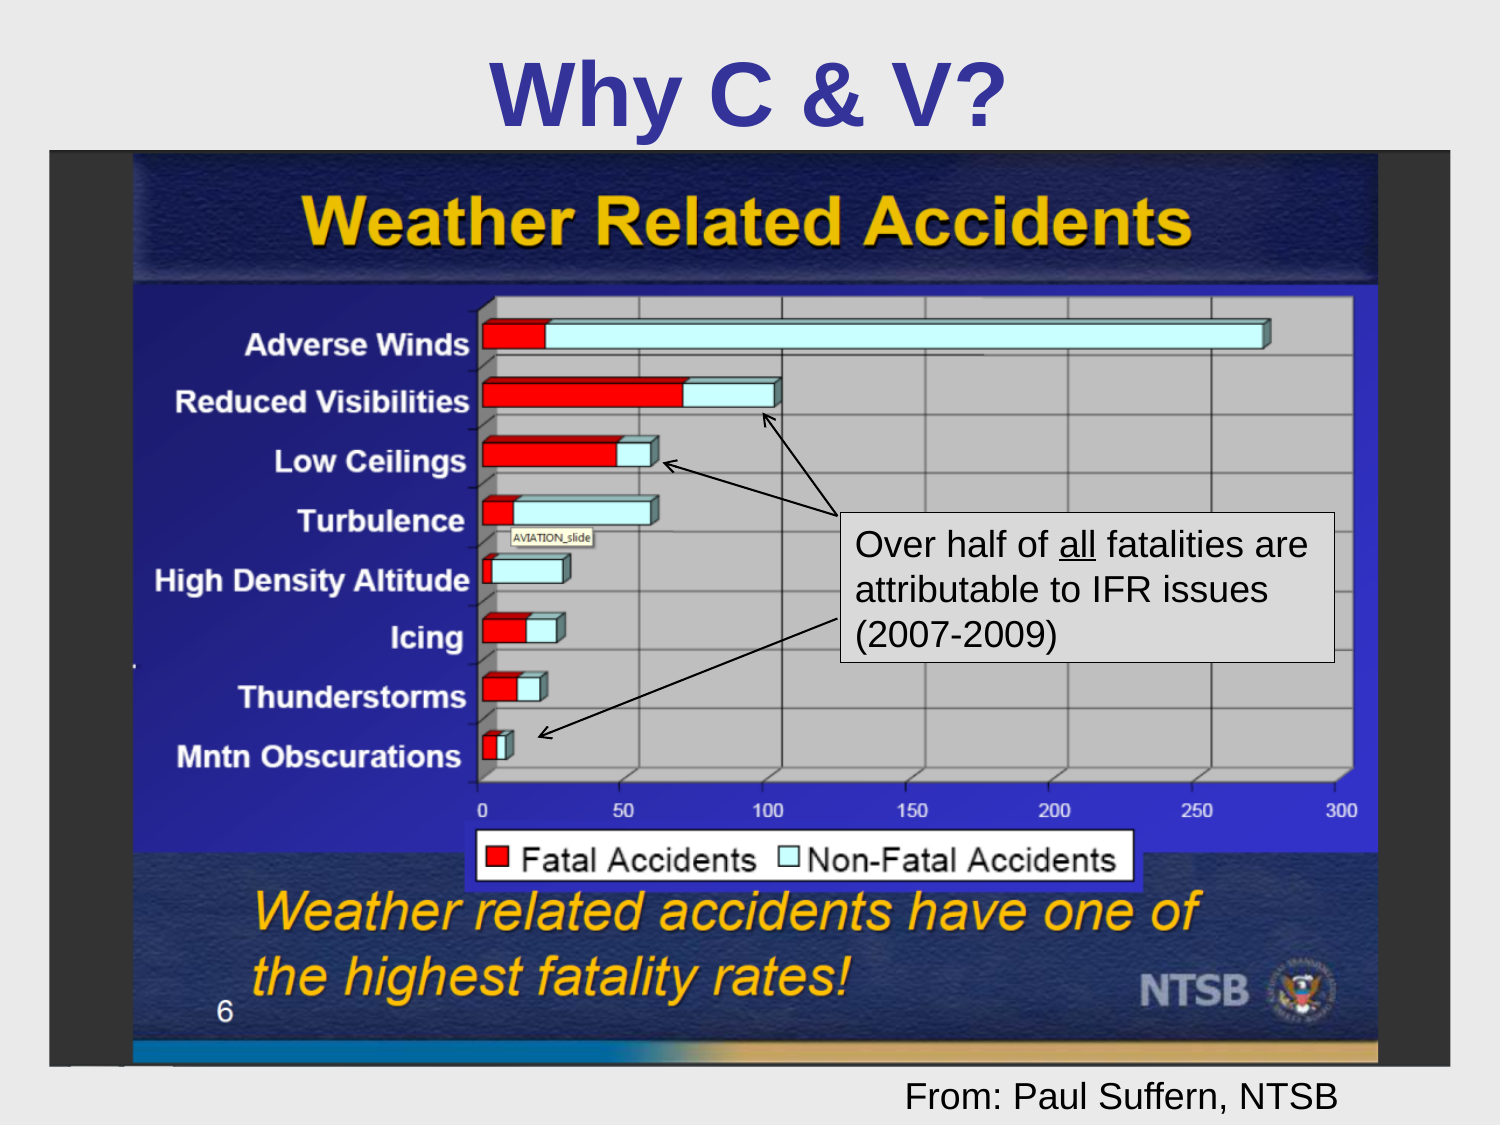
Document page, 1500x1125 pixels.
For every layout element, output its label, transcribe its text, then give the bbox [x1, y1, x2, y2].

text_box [762, 412, 838, 462]
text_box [537, 618, 838, 738]
title Why C & V? [74, 0, 1425, 148]
picture [49, 149, 1451, 1067]
text_box From: Paul Suffern, NTSB [889, 1075, 1355, 1125]
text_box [662, 462, 838, 517]
